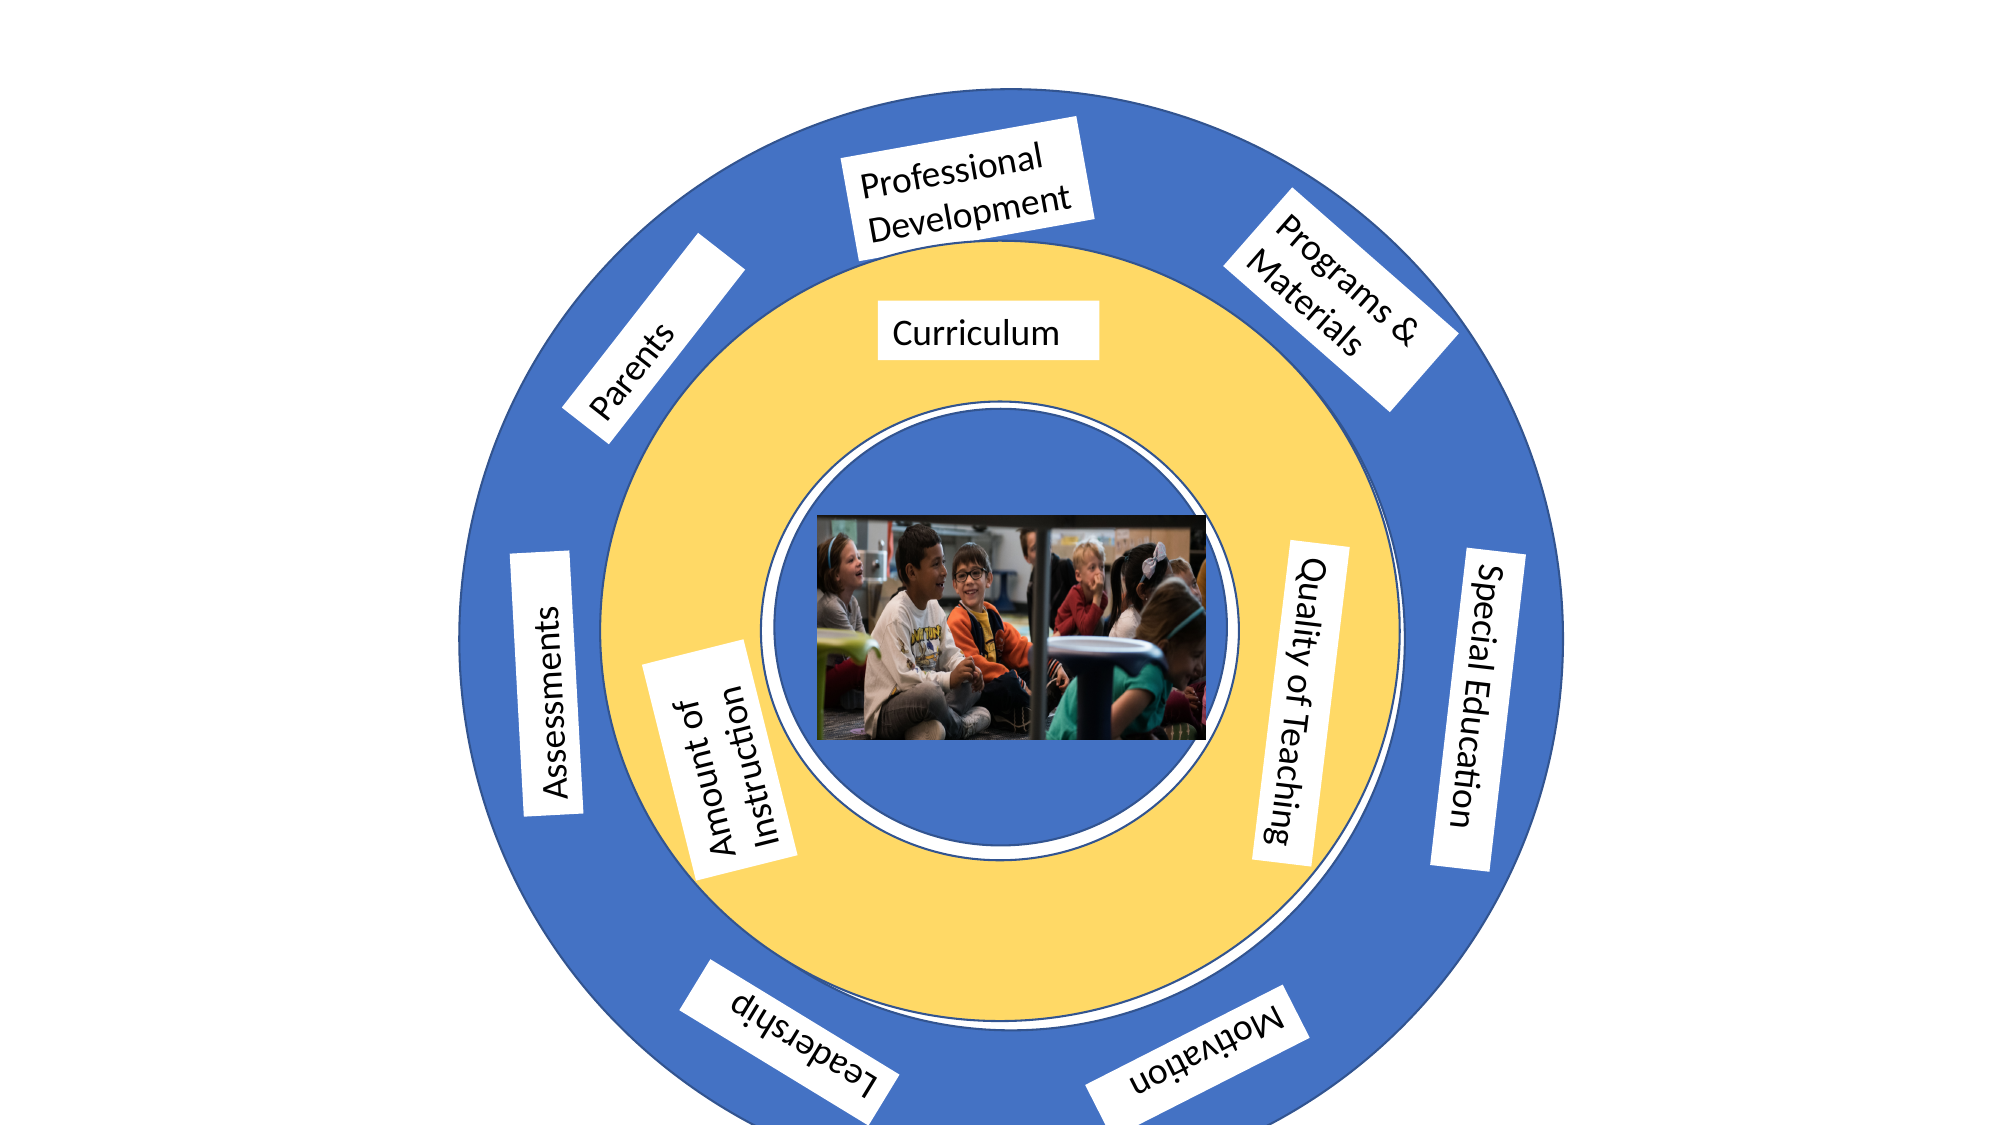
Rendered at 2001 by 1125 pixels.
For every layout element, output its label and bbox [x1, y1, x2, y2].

text_box [600, 240, 1400, 1022]
picture [817, 515, 1206, 740]
text_box [459, 89, 1563, 1125]
